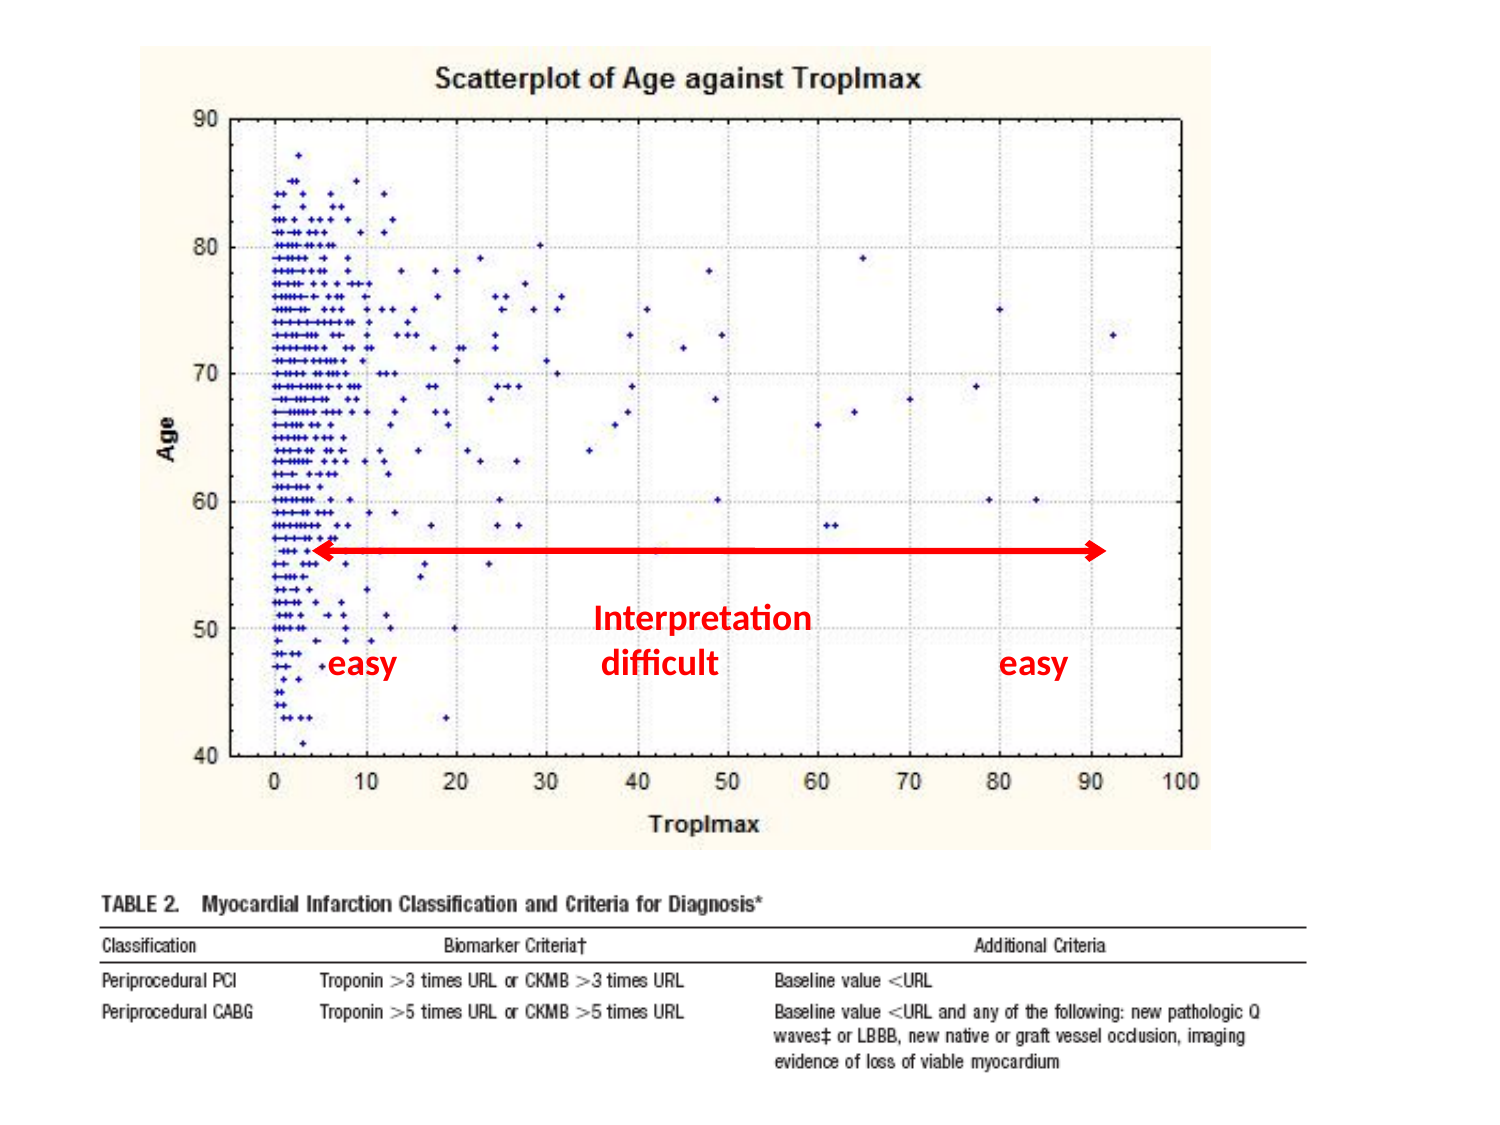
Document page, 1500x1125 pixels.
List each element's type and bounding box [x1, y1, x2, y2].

picture [89, 881, 1330, 1079]
picture [140, 46, 1211, 851]
